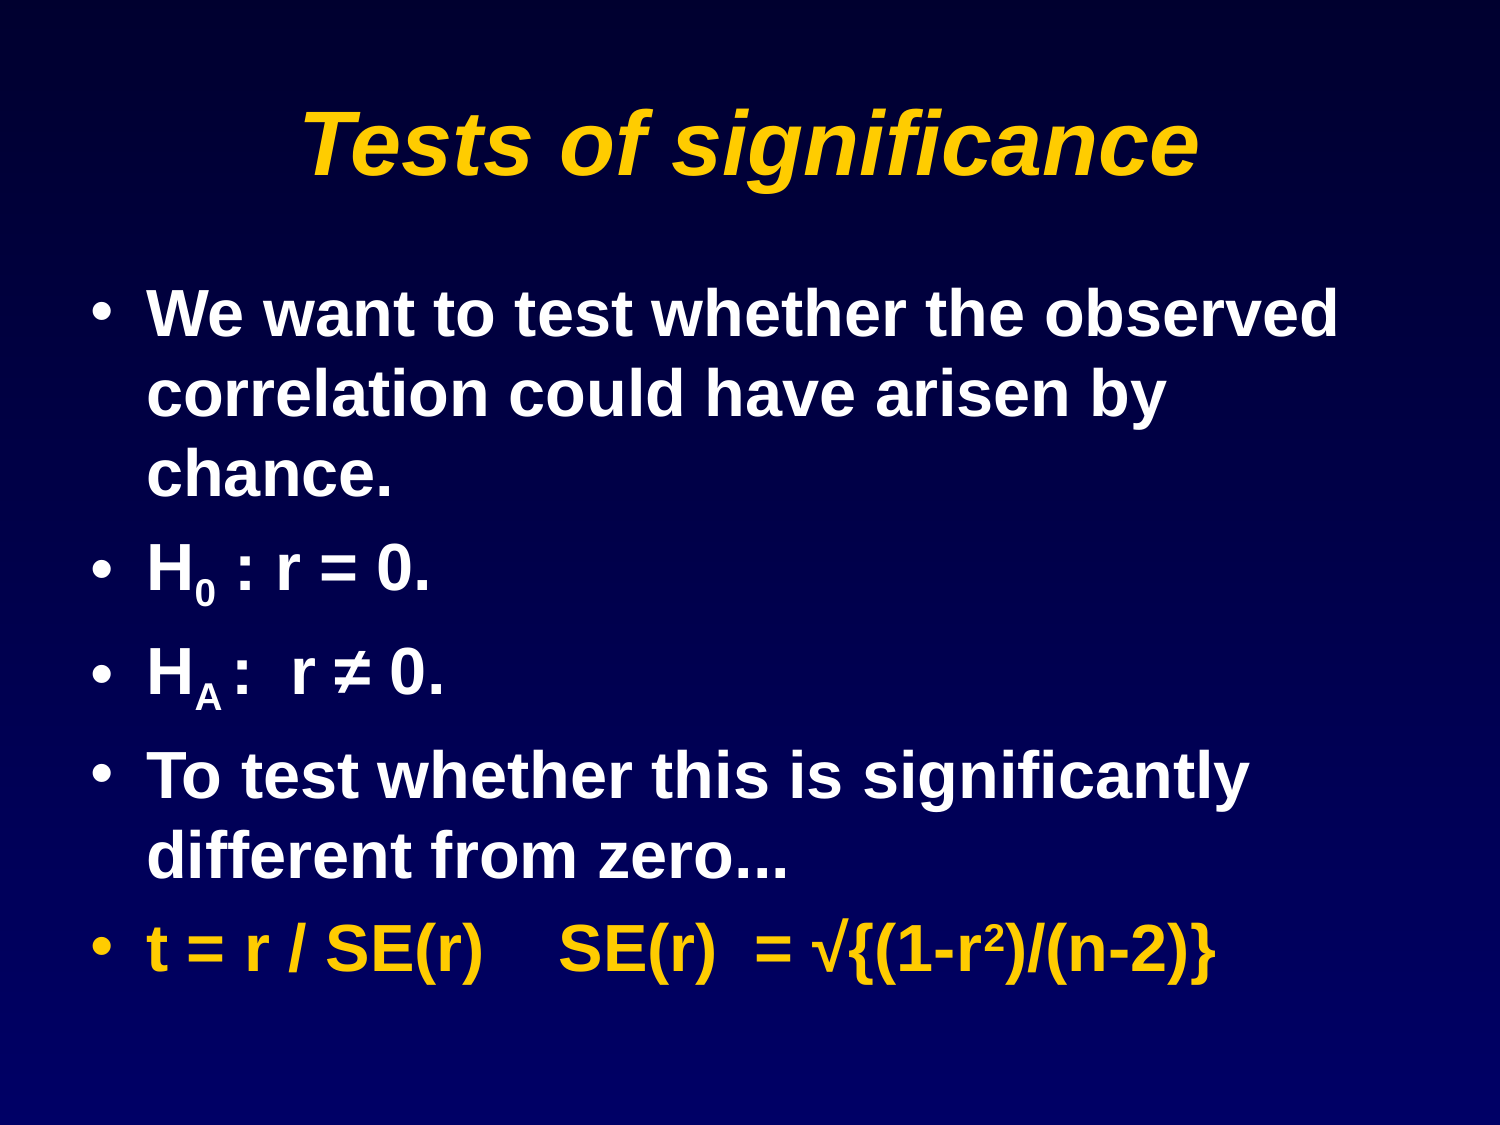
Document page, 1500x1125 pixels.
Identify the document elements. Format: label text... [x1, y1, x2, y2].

list We want to test whether the observed correlation could have arisen by chance. H0 : r = 0. HA : r ≠ 0. To test whether this is significantly different from zero... t = r / SE(r) SE(r) = √{(1-r2)/(n-2)} [75, 262, 1425, 1005]
title Tests of significance [75, 45, 1425, 233]
